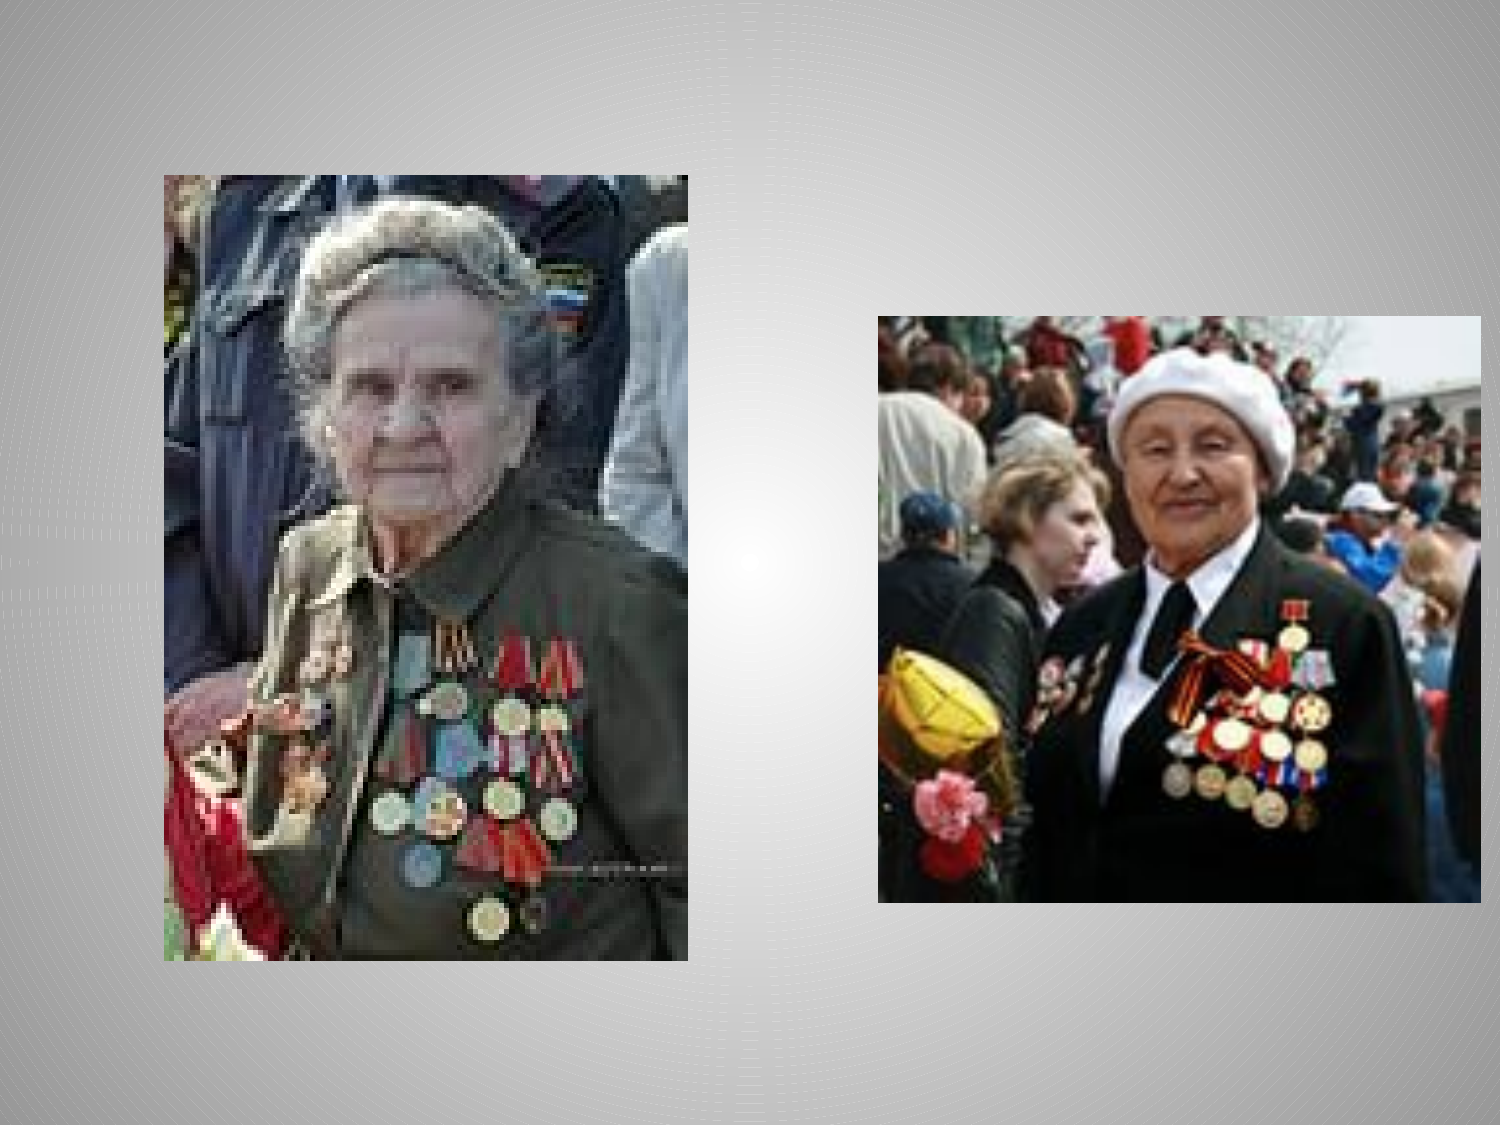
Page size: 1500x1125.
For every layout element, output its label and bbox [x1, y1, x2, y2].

picture [163, 175, 688, 962]
picture [878, 316, 1481, 903]
